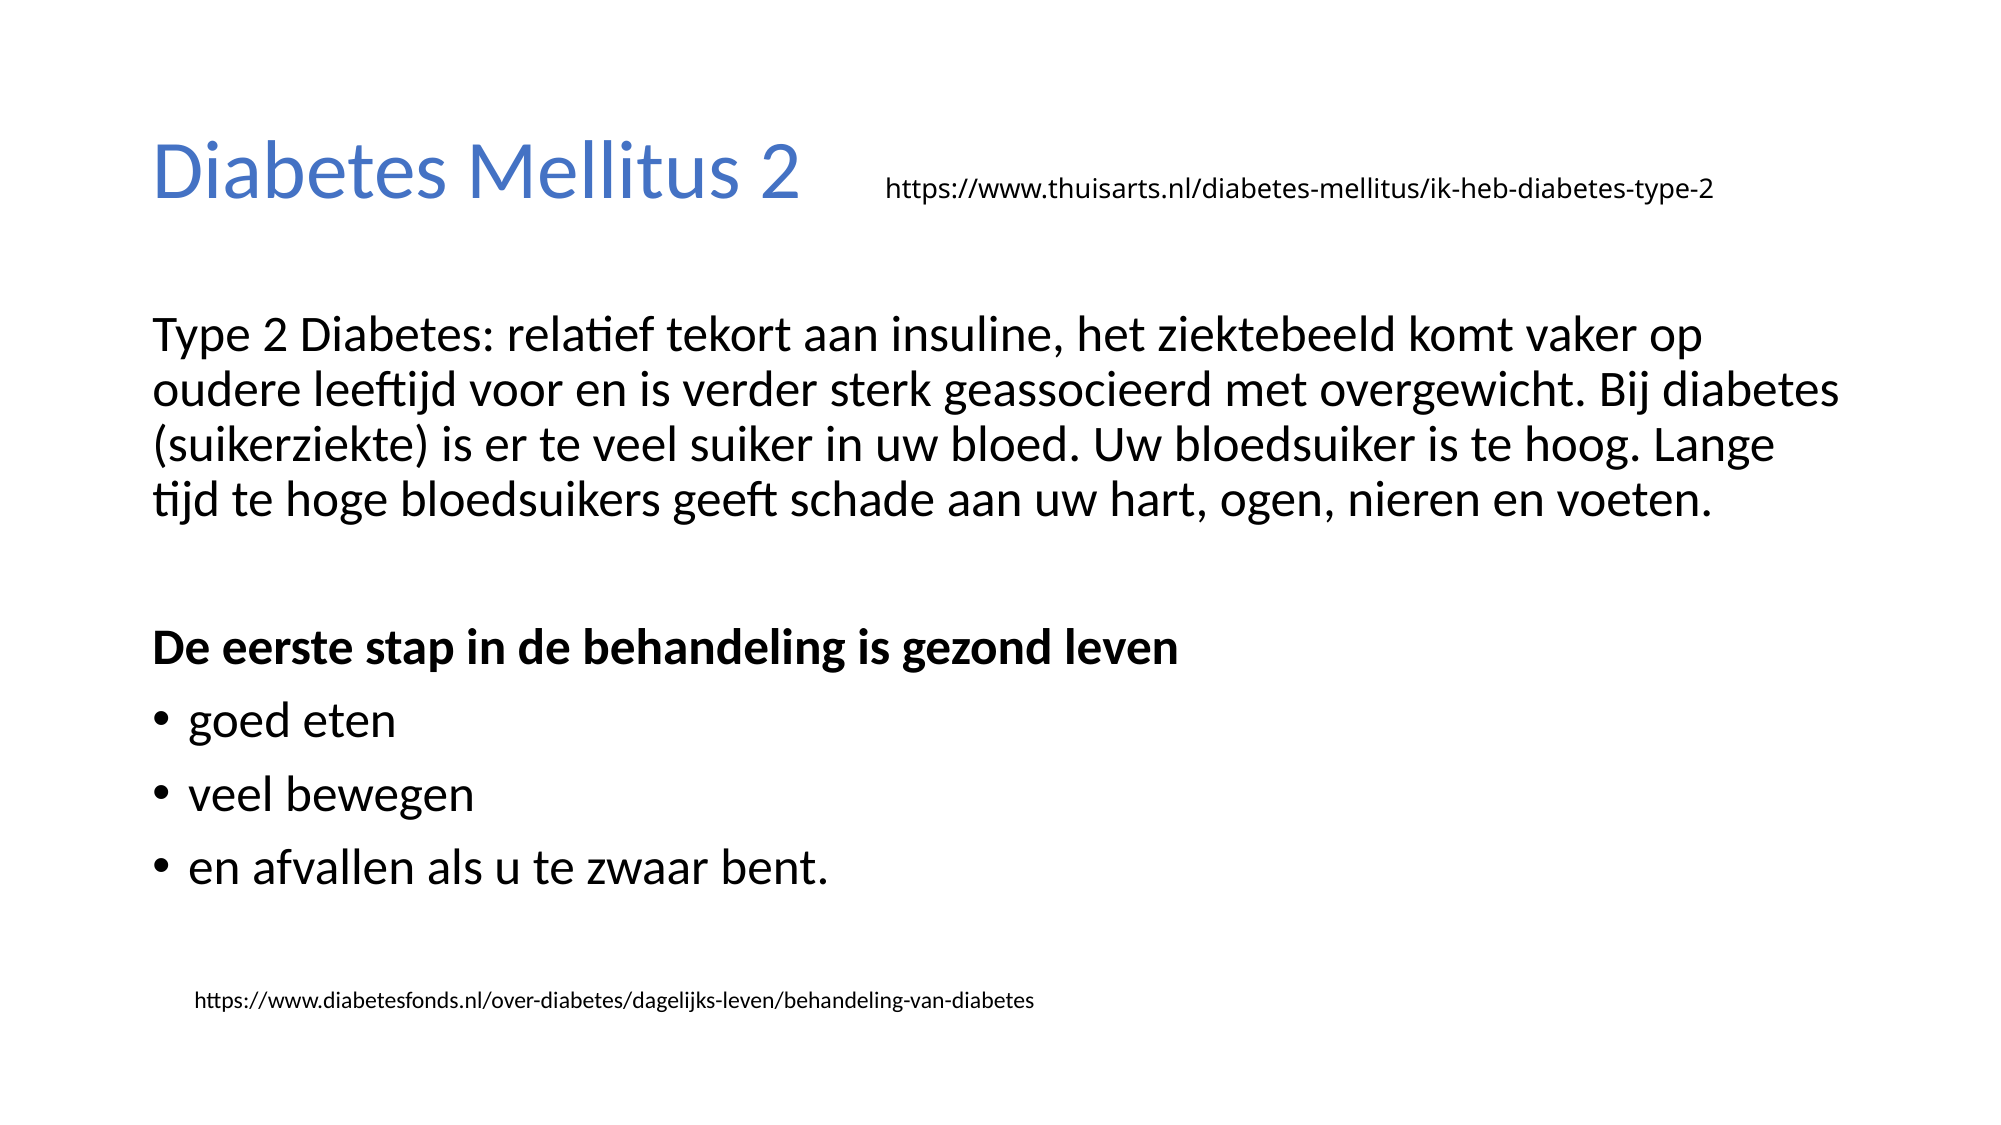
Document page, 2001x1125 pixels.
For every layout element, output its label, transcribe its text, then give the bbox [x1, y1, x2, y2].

list Type 2 Diabetes: relatief tekort aan insuline, het ziektebeeld komt vaker op oudere leeftijd voor en is verder sterk geassocieerd met overgewicht. Bij diabetes (suikerziekte) is er te veel suiker in uw bloed. Uw bloedsuiker is te hoog. Lange tijd te hoge bloedsuikers geeft schade aan uw hart, ogen, nieren en voeten. De eerste stap in de behandeling is gezond leven goed eten veel bewegen en afvallen als u te zwaar bent. https://www.diabetesfonds.nl/over-diabetes/dagelijks-leven/behandeling-van-diabetes [137, 299, 1863, 1052]
title Diabetes Mellitus 2 https://www.thuisarts.nl/diabetes-mellitus/ik-heb-diabetes-type-2 [137, 59, 1863, 278]
